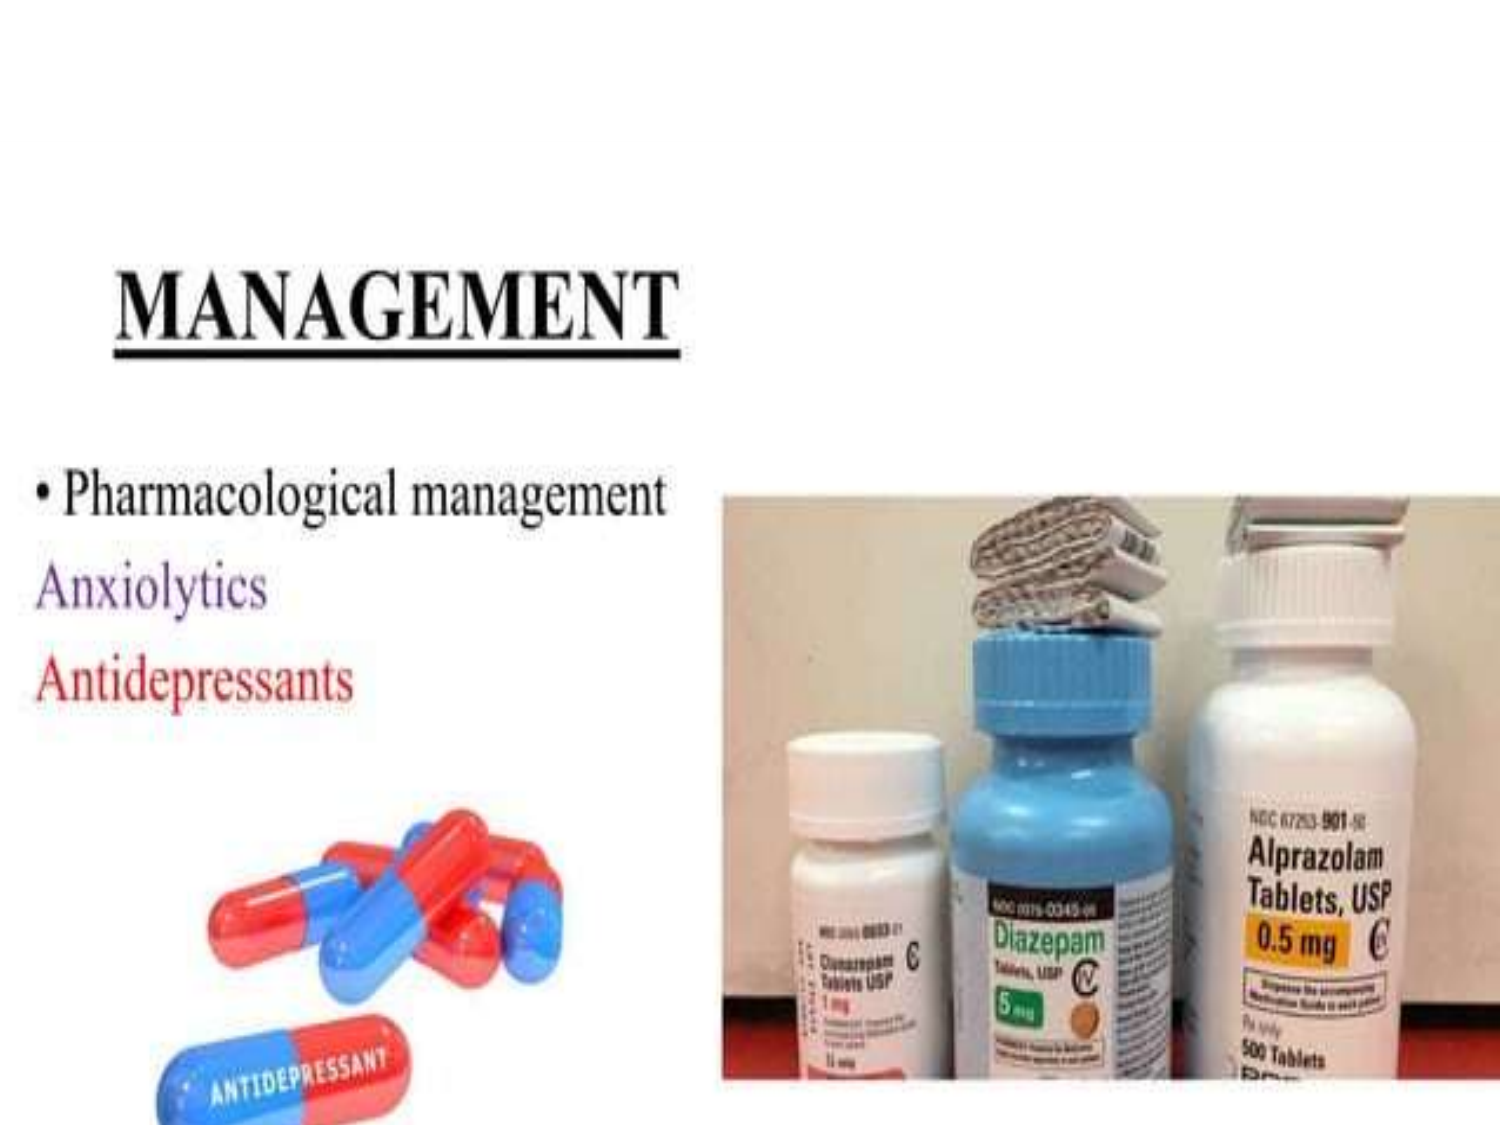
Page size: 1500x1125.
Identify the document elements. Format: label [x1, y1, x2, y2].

picture [0, 139, 1500, 1125]
